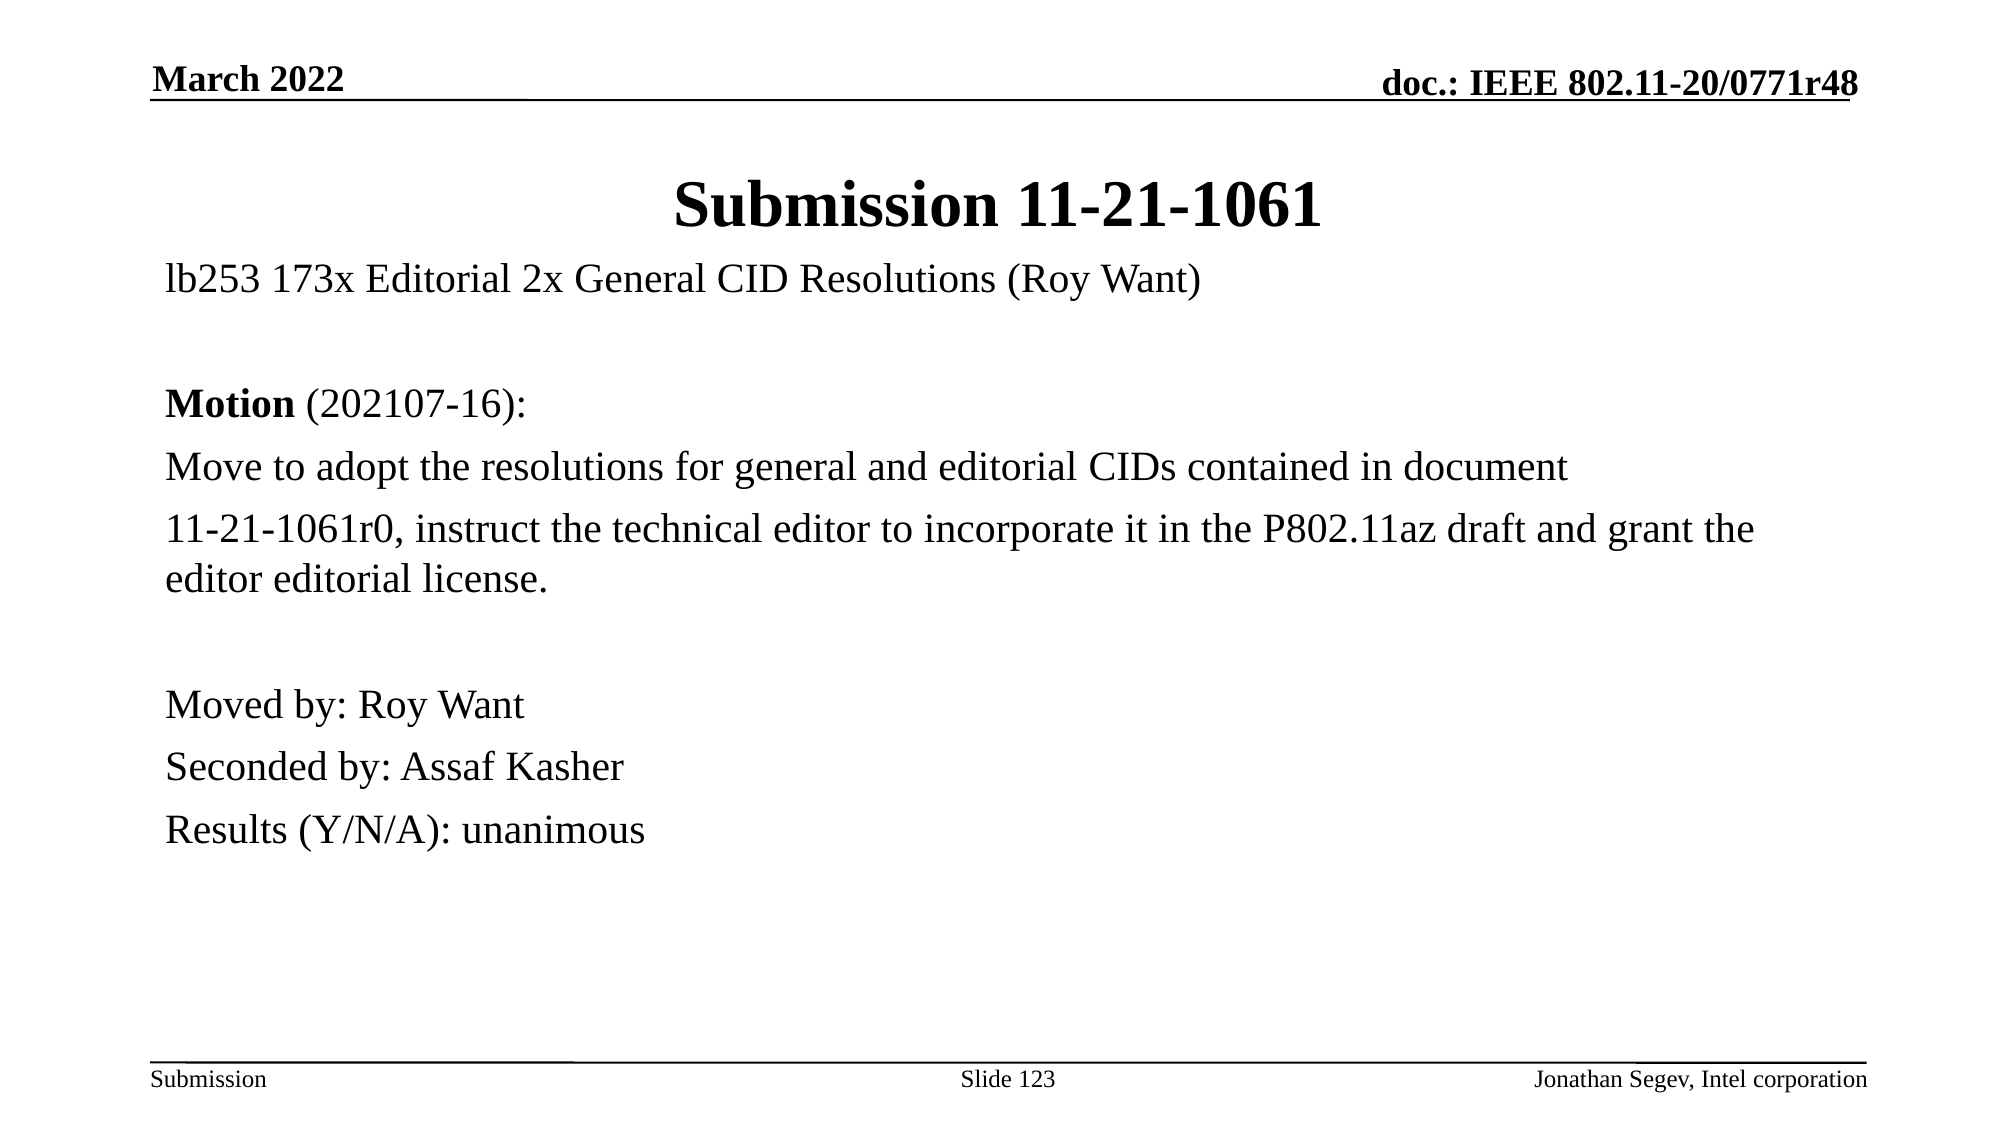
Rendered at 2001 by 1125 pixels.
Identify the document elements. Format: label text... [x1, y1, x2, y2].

slide_number Slide 123 [950, 1061, 1067, 1123]
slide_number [152, 54, 563, 100]
list lb253 173x Editorial 2x General CID Resolutions (Roy Want) Motion (202107-16): Move to adopt the resolutions for general and editorial CIDs contained in document 11-21-1061r0, instruct the technical editor to incorporate it in the P802.11az draft and grant the editor editorial license. Moved by: Roy Want Seconded by: Assaf Kasher Results (Y/N/A): unanimous [149, 243, 1850, 1000]
title Submission 11-21-1061 [149, 112, 1850, 243]
footer Jonathan Segev, Intel corporation [1171, 1061, 1869, 1093]
